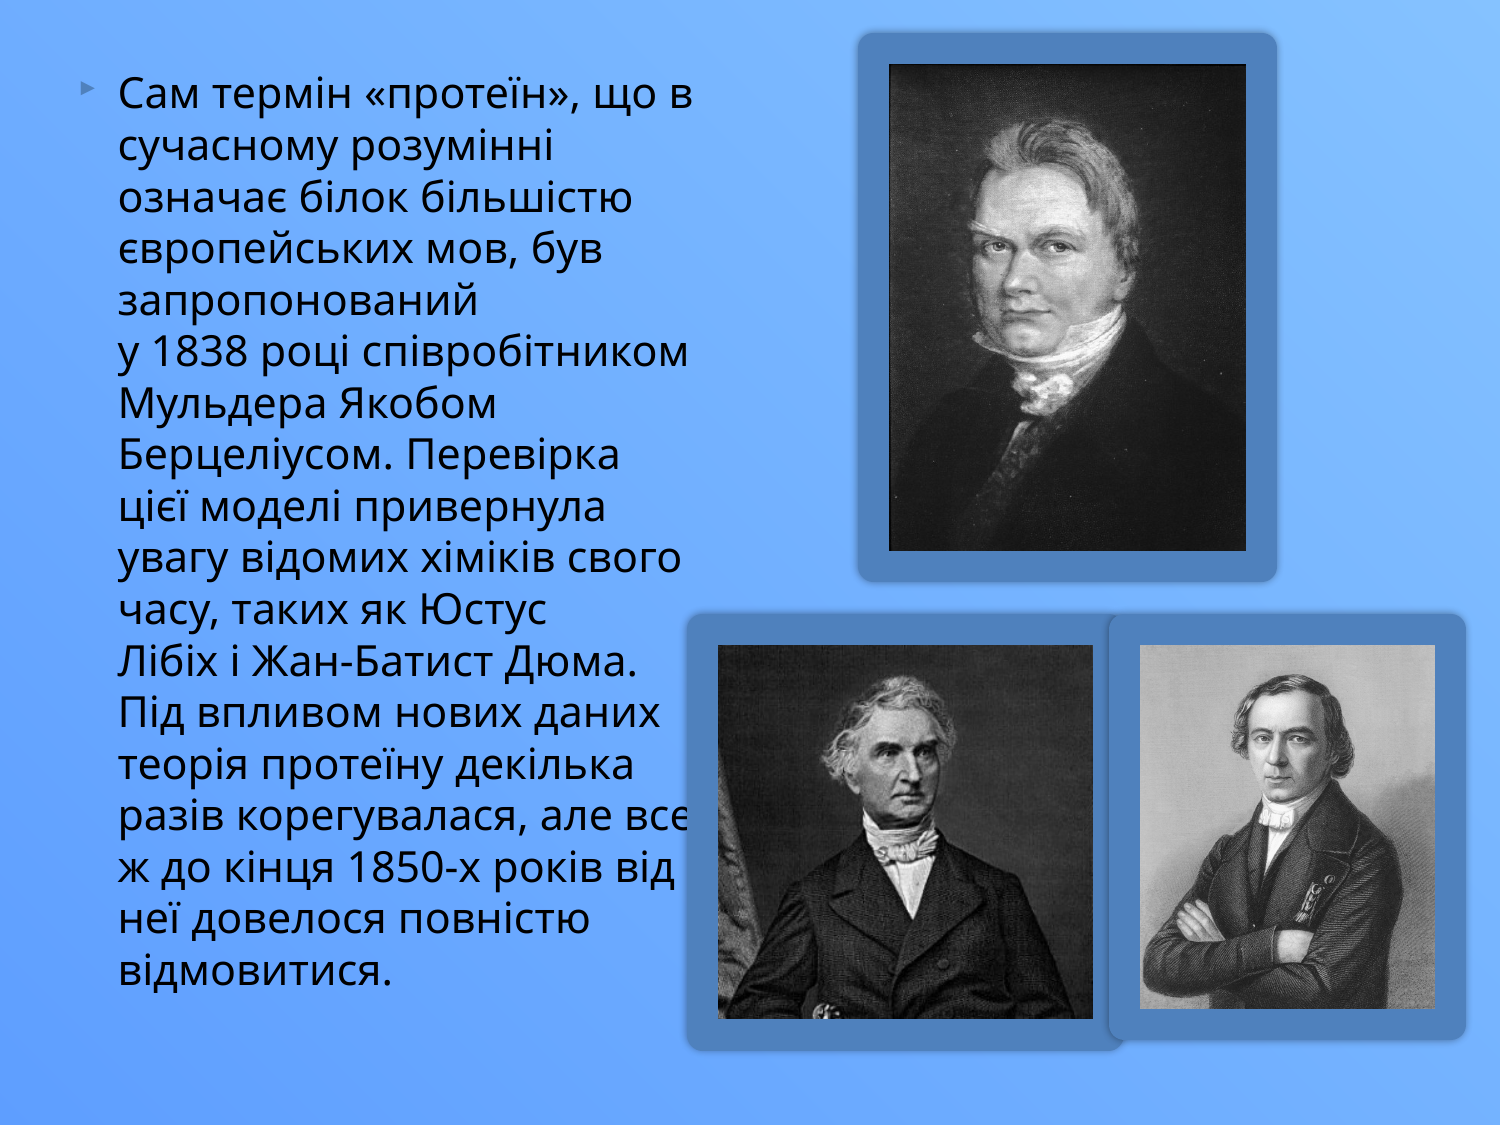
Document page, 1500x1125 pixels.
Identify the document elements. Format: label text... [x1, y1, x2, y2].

picture [717, 644, 1093, 1020]
picture [1139, 644, 1436, 1010]
list Сам термін «протеїн», що в сучасному розумінні означає білок більшістю європейських мов, був запропонований у 1838 році співробітником Мульдера Якобом Берцеліусом. Перевірка цієї моделі привернула увагу відомих хіміків свого часу, таких як Юстус Лібіх і Жан-Батист Дюма. Під впливом нових даних теорія протеїну декілька разів корегувалася, але все ж до кінця 1850-х років від неї довелося повністю відмовитися. [46, 58, 710, 1028]
picture [889, 63, 1247, 551]
